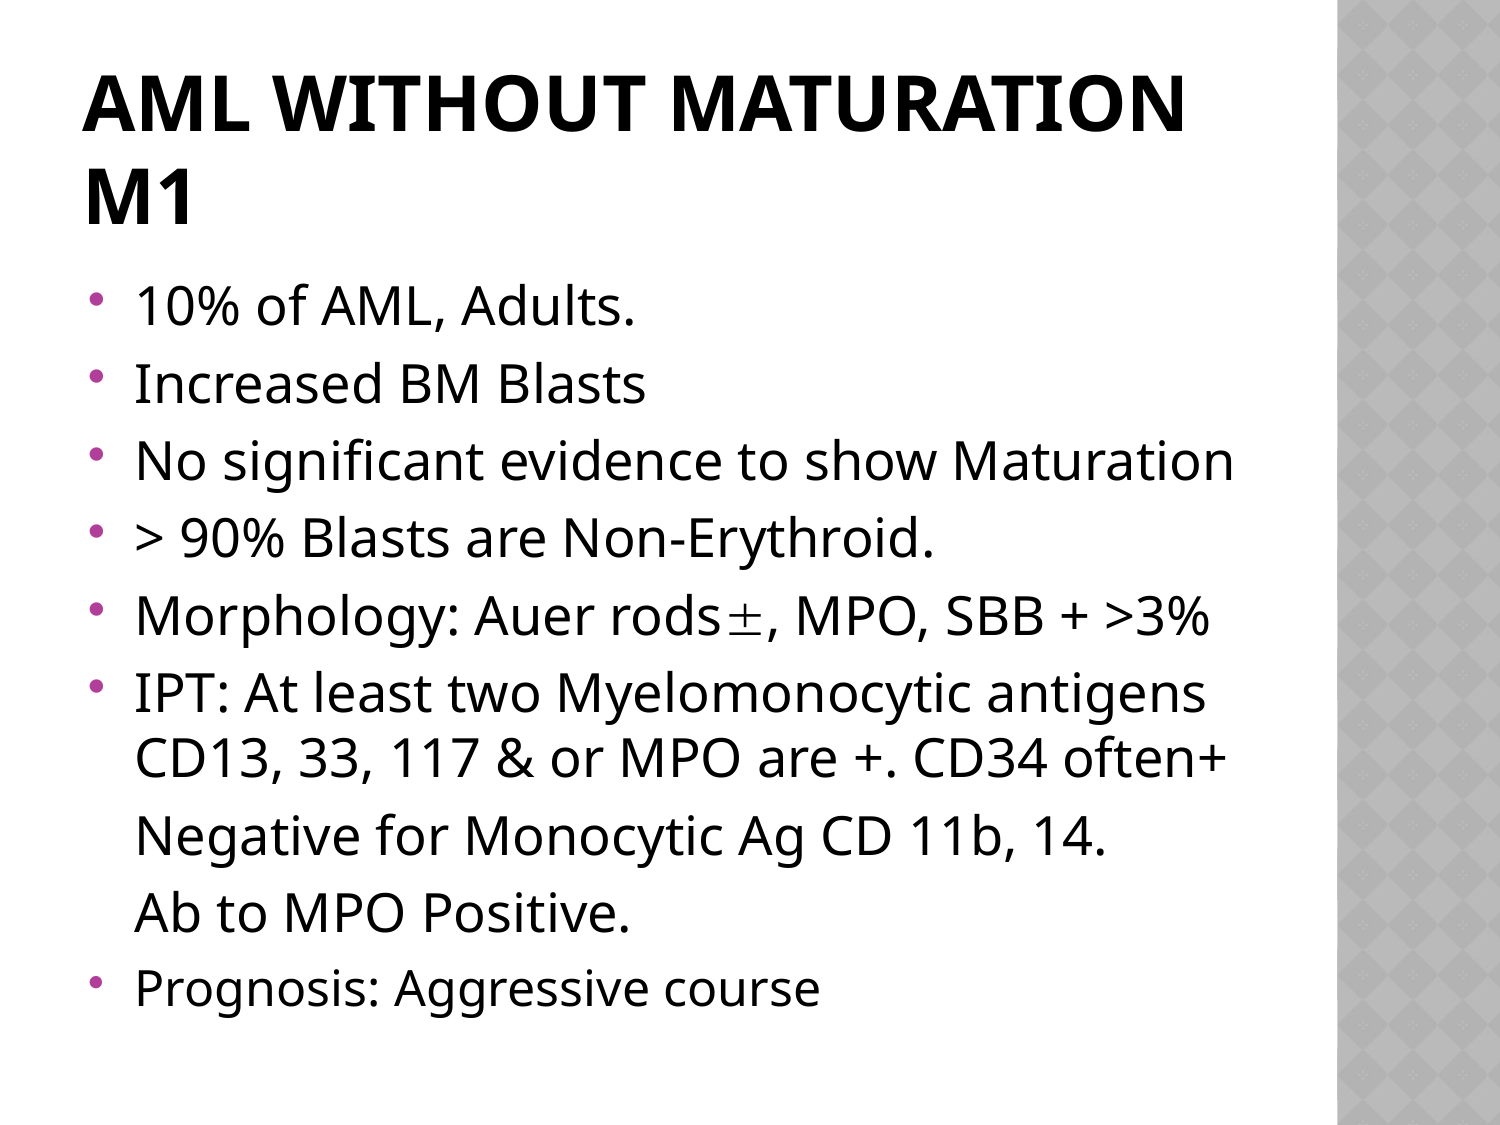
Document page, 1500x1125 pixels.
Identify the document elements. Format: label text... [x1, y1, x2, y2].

title AML without MATURATION M1 [75, 52, 1263, 240]
list 10% of AML, Adults. Increased BM Blasts No significant evidence to show Maturation > 90% Blasts are Non-Erythroid. Morphology: Auer rods, MPO, SBB + >3% IPT: At least two Myelomonocytic antigens CD13, 33, 117 & or MPO are +. CD34 often+ Negative for Monocytic Ag CD 11b, 14. Ab to MPO Positive. Prognosis: Aggressive course [75, 264, 1263, 1059]
